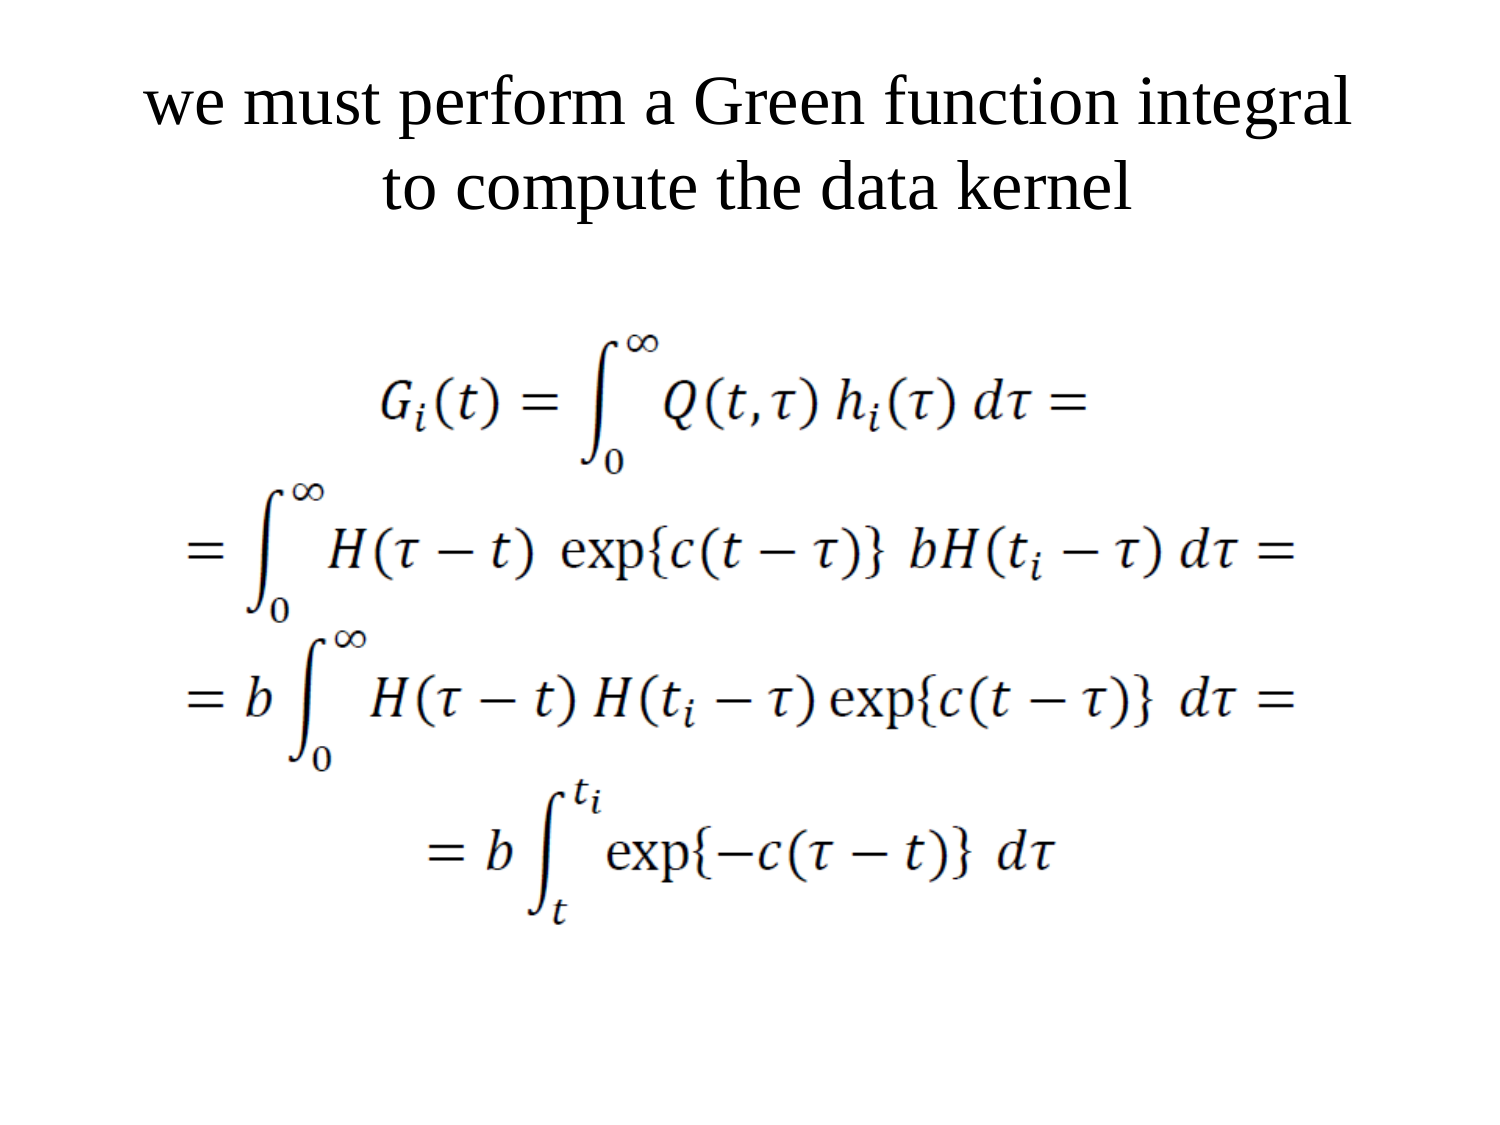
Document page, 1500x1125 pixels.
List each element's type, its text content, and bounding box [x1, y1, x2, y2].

picture [149, 299, 1351, 951]
title we must perform a Green function integral to compute the data kernel [0, 45, 1500, 233]
